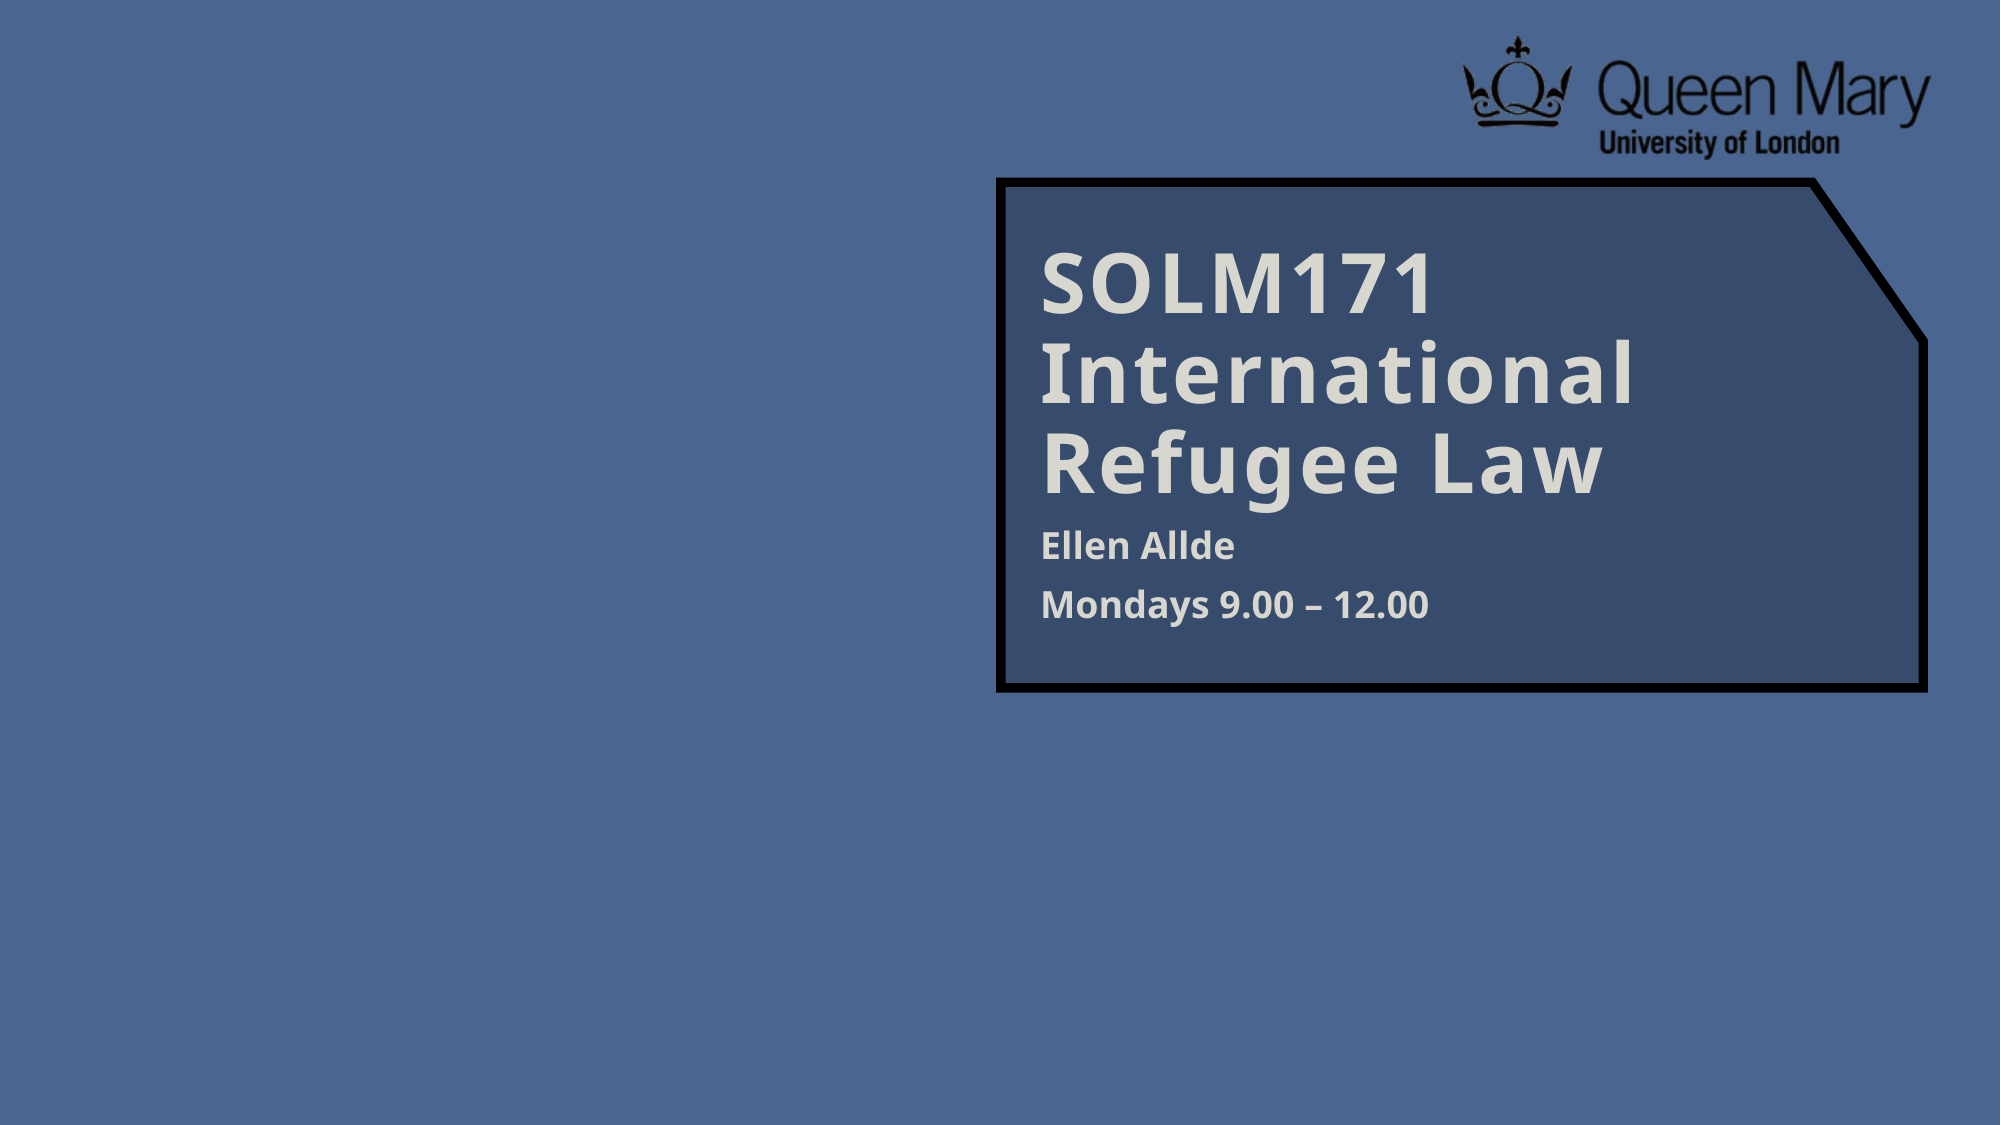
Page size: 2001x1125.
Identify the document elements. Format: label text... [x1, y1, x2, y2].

title SOLM171 International Refugee Law [1025, 296, 1721, 519]
picture [1462, 34, 1931, 160]
subtitle Ellen Allde Mondays 9.00 – 12.00 [1025, 519, 1826, 635]
